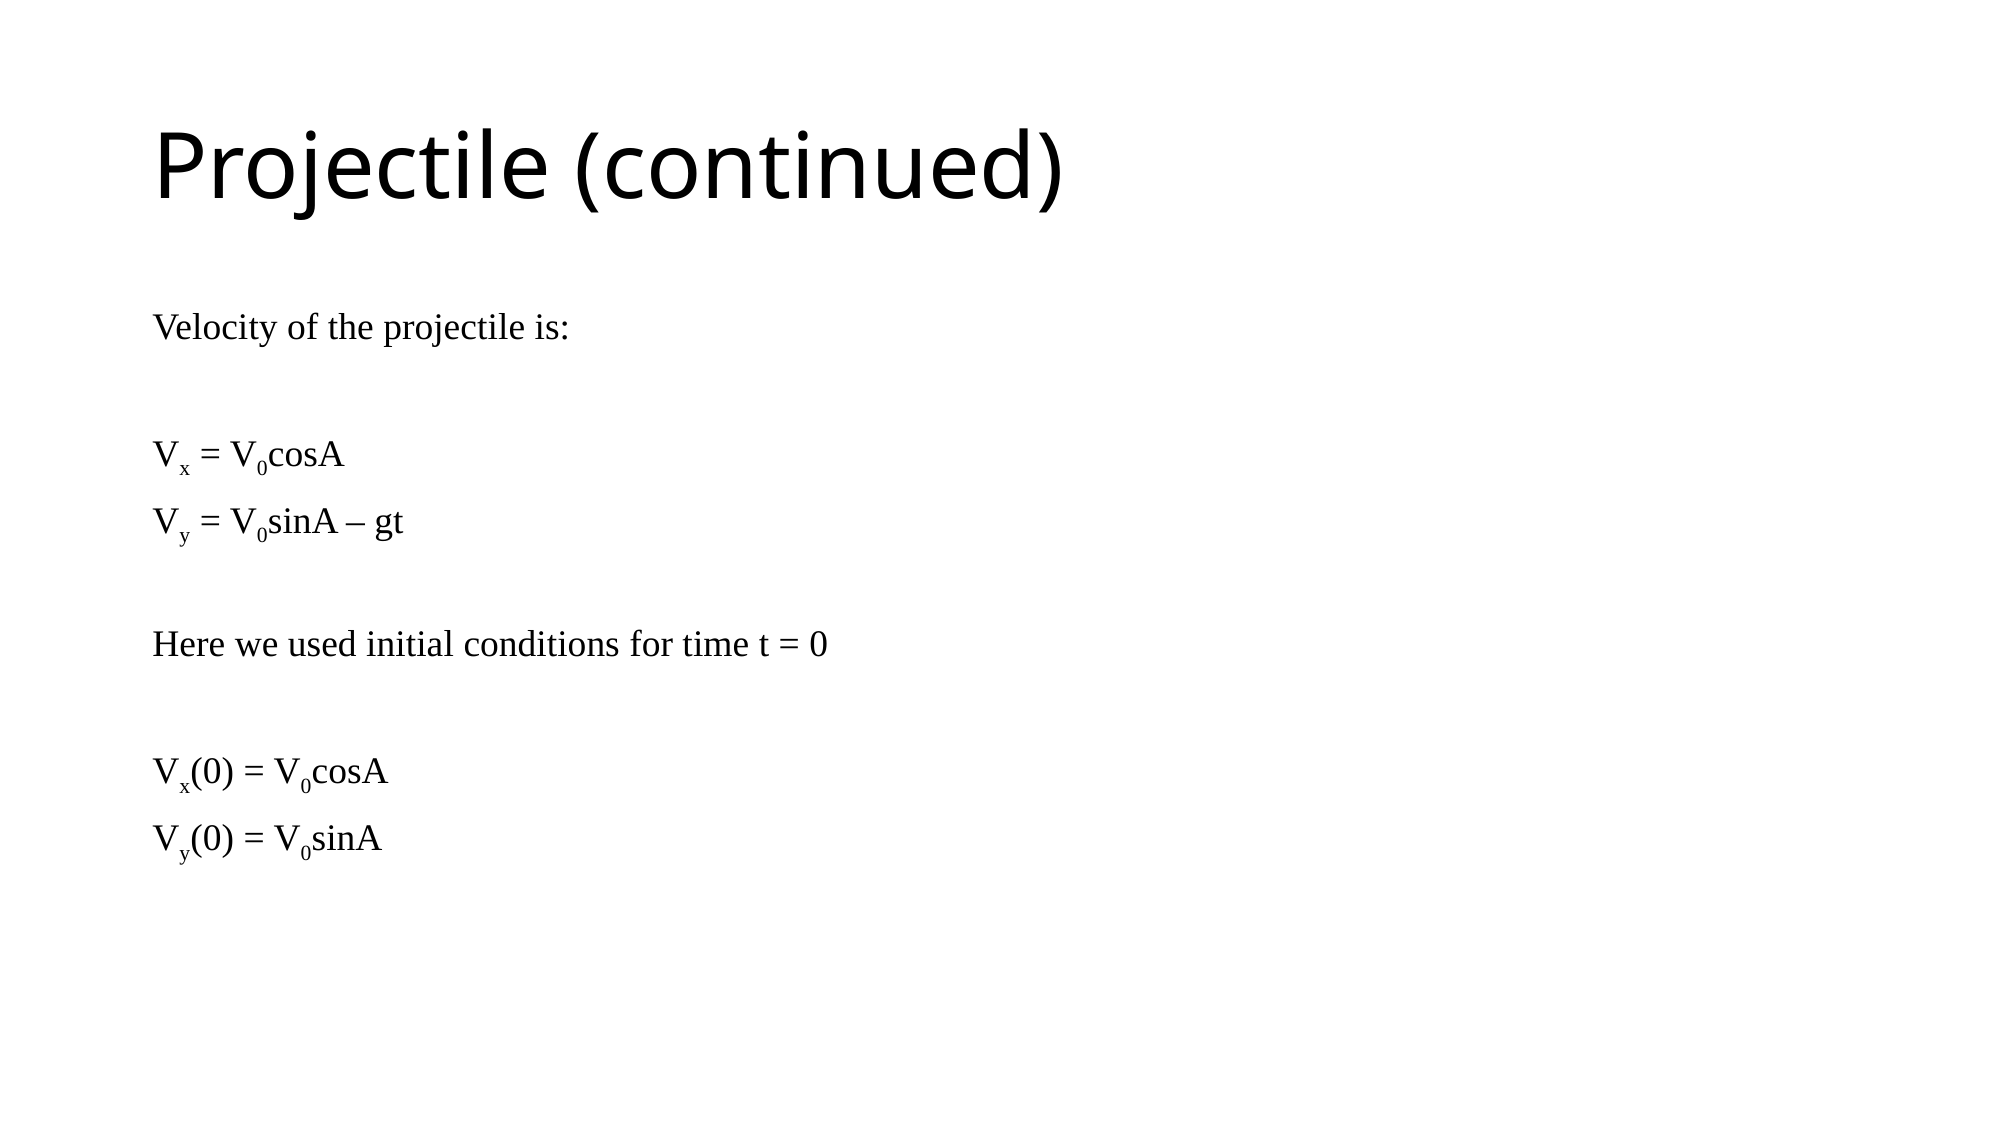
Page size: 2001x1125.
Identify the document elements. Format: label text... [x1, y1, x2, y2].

list Velocity of the projectile is: Vx = V0cosA Vy = V0sinA – gt Here we used initial conditions for time t = 0 Vx(0) = V0cosA Vy(0) = V0sinA [137, 299, 1863, 1014]
title Projectile (continued) [137, 59, 1863, 278]
